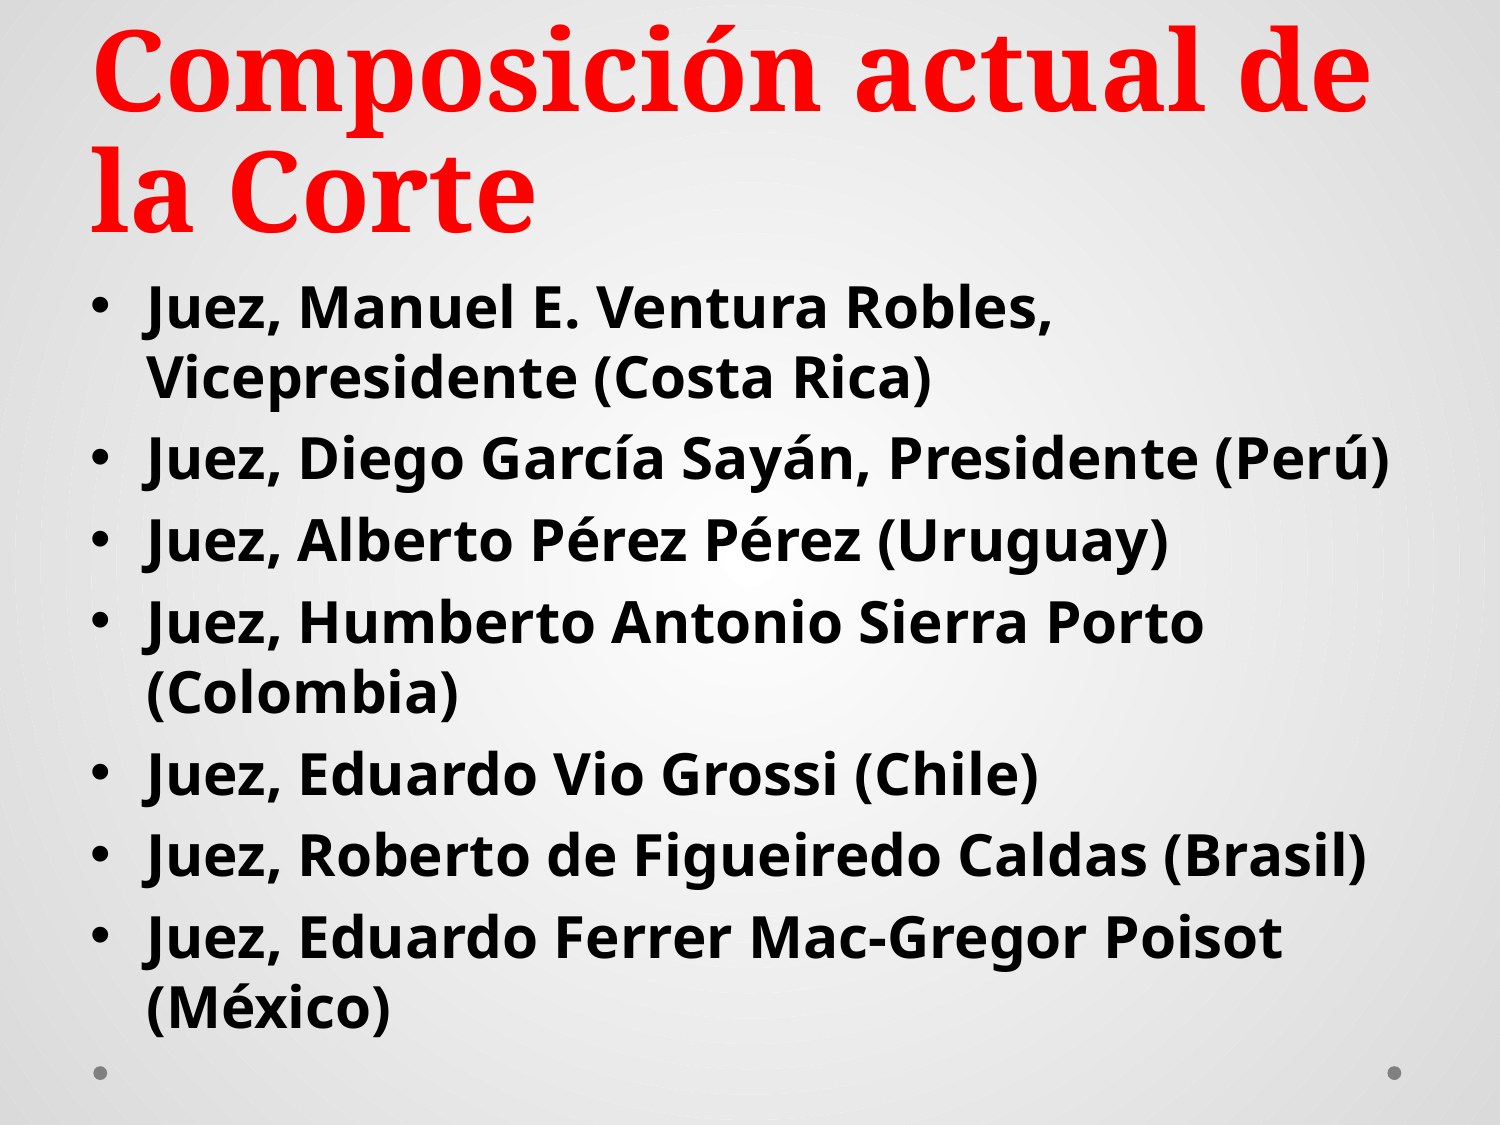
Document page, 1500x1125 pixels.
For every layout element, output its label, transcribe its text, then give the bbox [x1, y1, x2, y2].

list Juez, Manuel E. Ventura Robles, Vicepresidente (Costa Rica) Juez, Diego García Sayán, Presidente (Perú) Juez, Alberto Pérez Pérez (Uruguay) Juez, Humberto Antonio Sierra Porto (Colombia) Juez, Eduardo Vio Grossi (Chile) Juez, Roberto de Figueiredo Caldas (Brasil) Juez, Eduardo Ferrer Mac-Gregor Poisot (México) [75, 262, 1425, 1005]
title Composición actual de la Corte [75, 0, 1425, 262]
